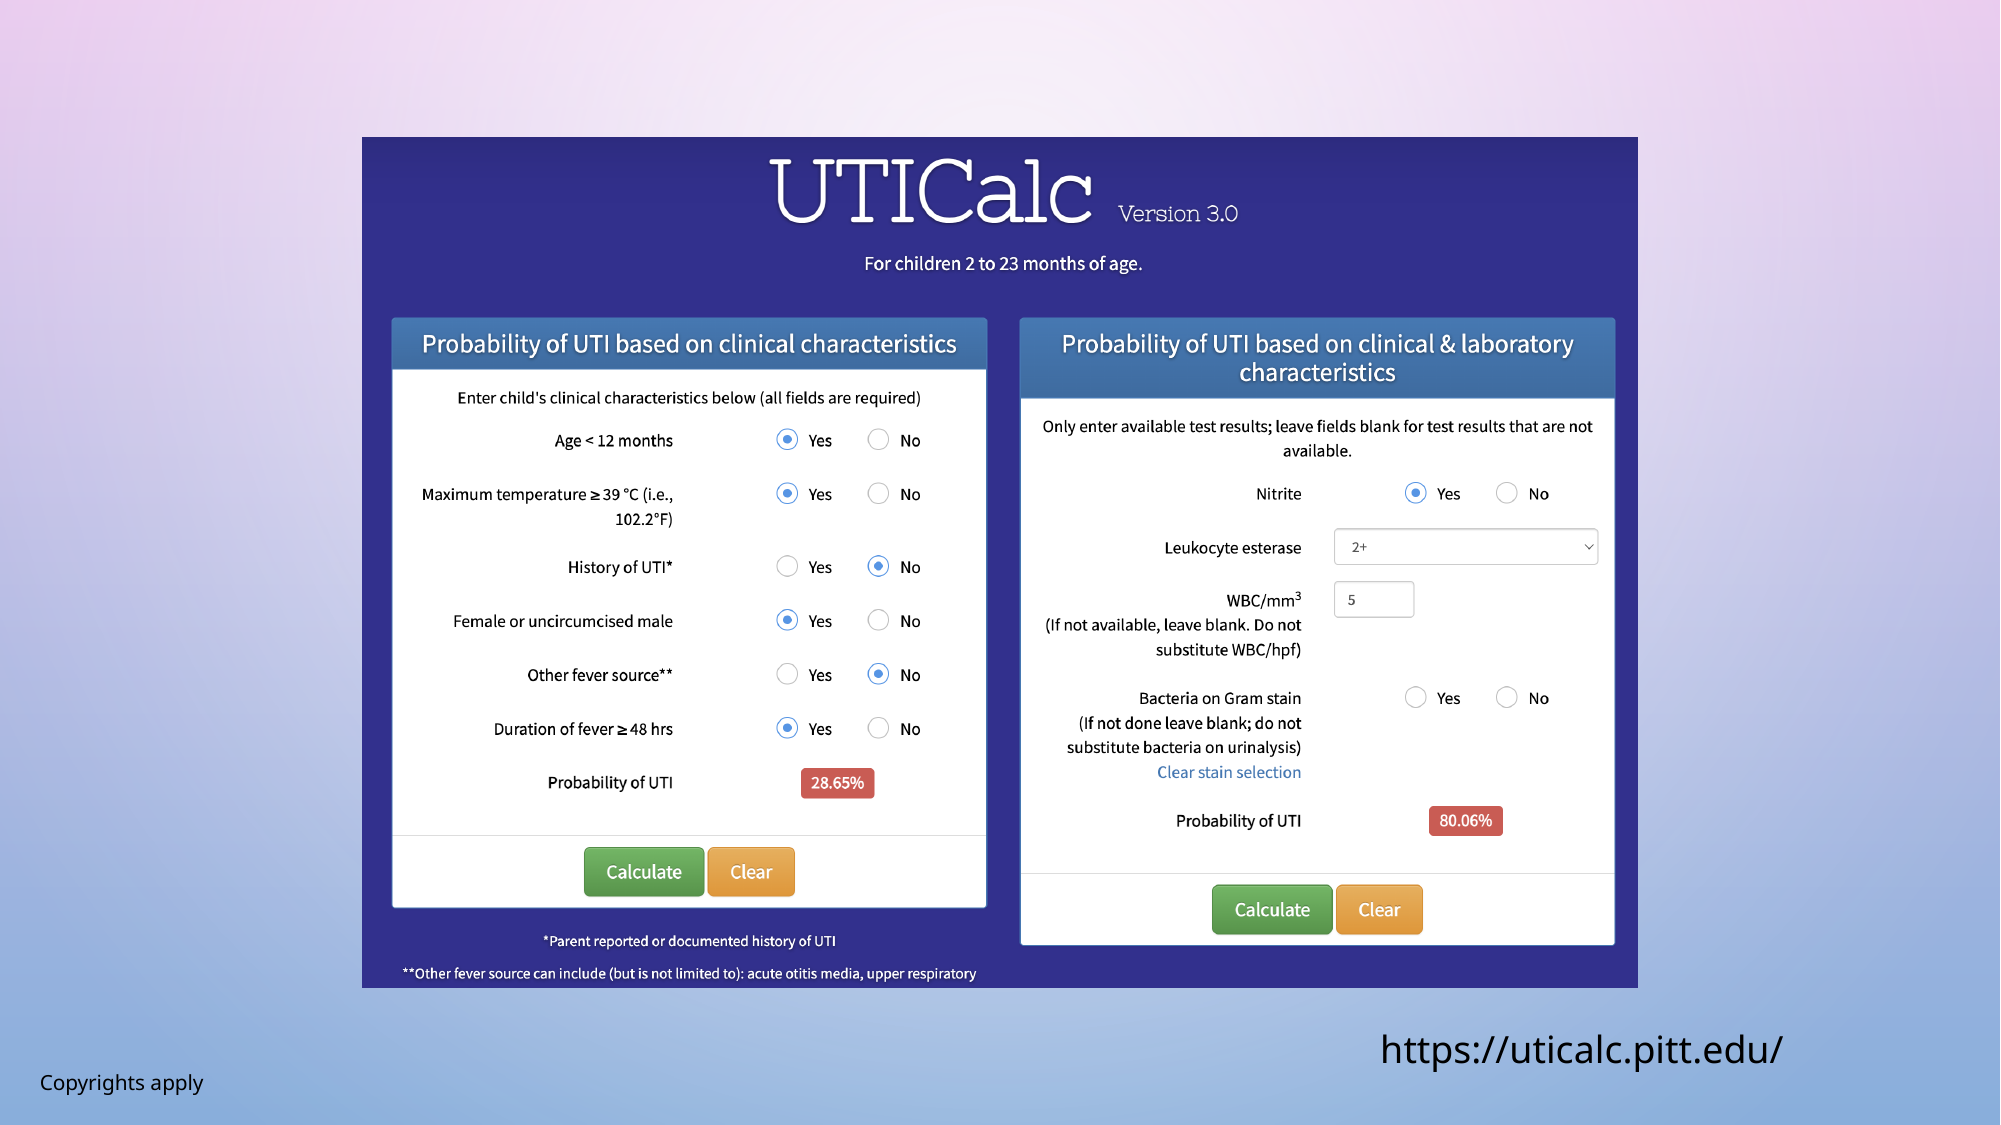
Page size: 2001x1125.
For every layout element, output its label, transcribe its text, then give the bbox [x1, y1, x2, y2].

title KOMPLİKE OLMAYAN SİSTİT [0, 0, 2000, 615]
picture [362, 137, 1638, 988]
text_box https://uticalc.pitt.edu/ [1365, 1018, 1910, 1079]
